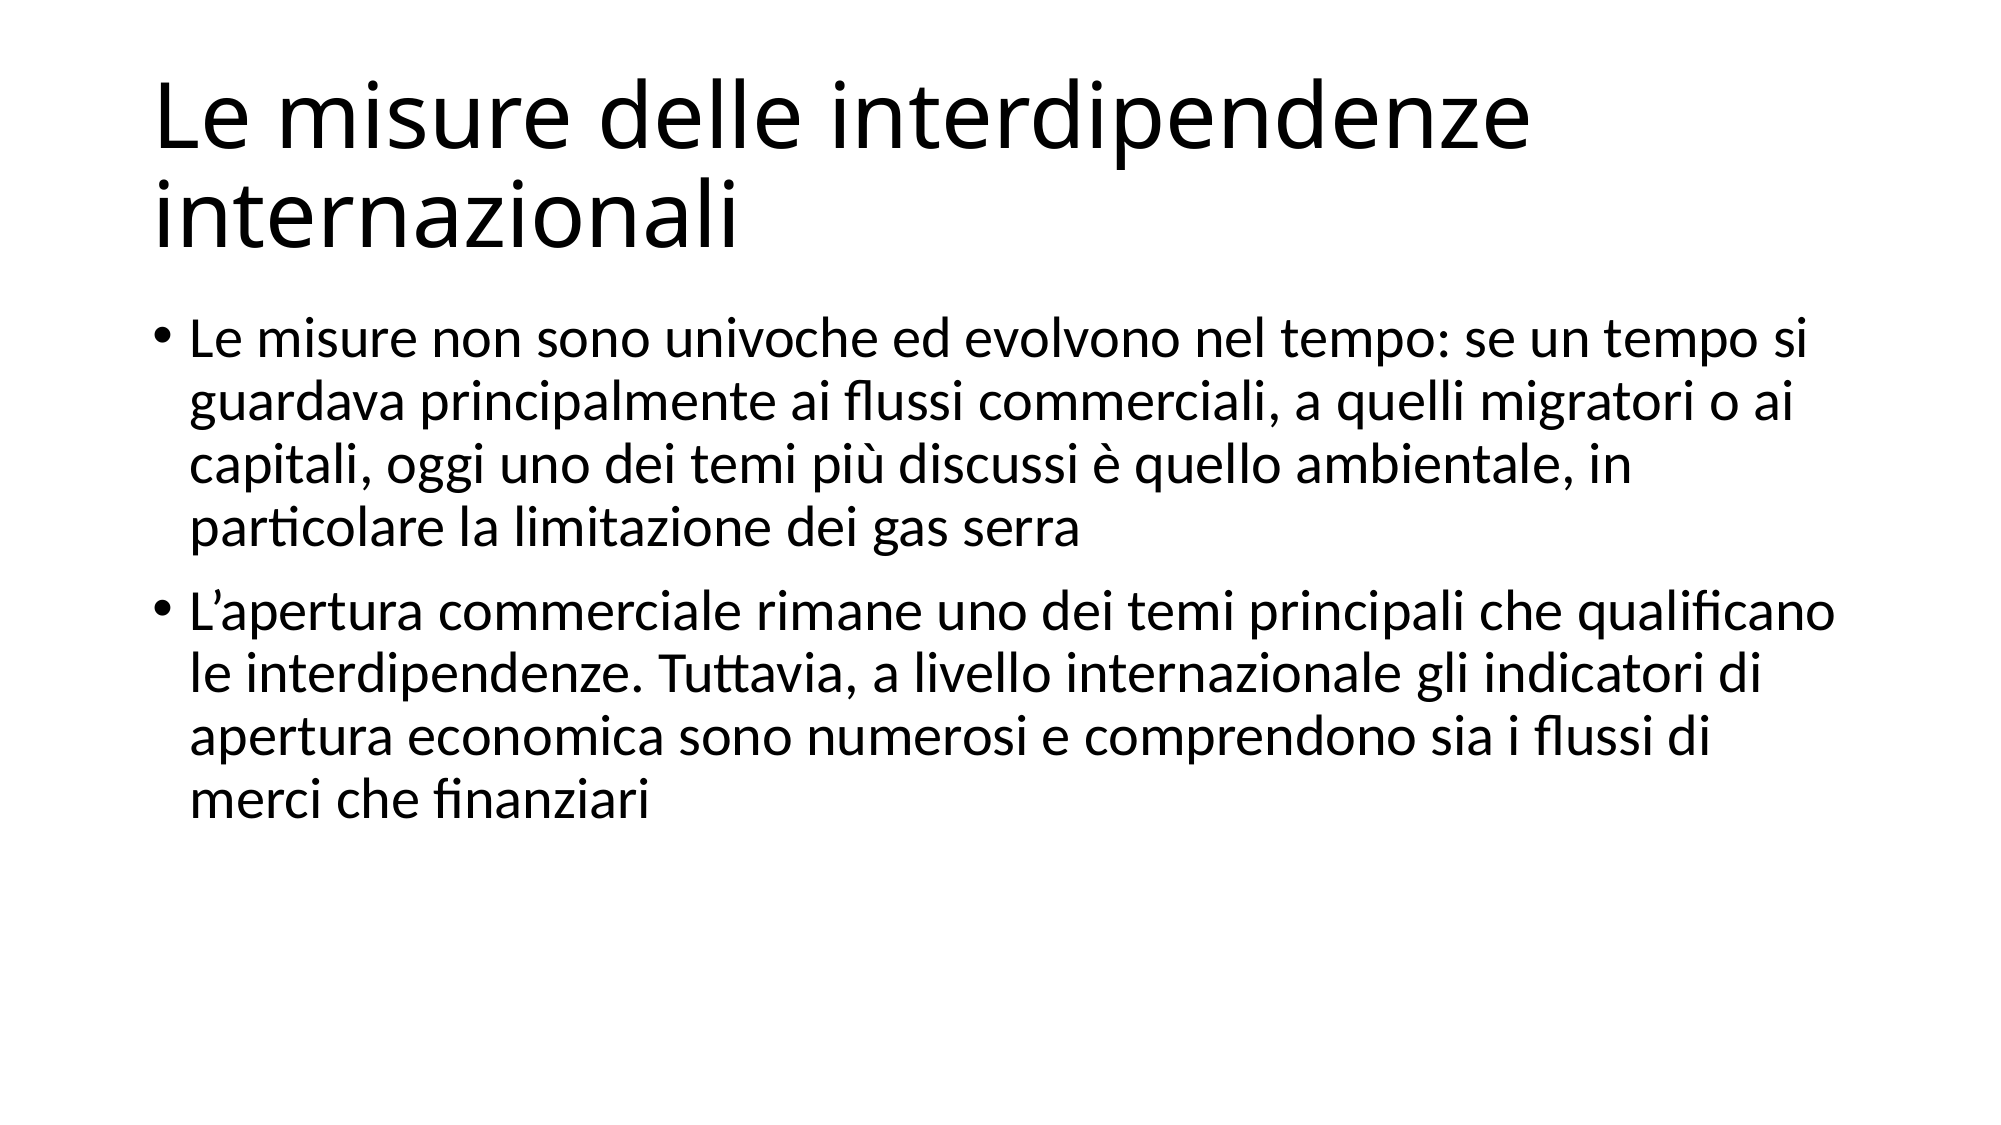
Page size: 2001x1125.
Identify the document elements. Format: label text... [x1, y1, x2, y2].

title Le misure delle interdipendenze internazionali [137, 59, 1863, 278]
list Le misure non sono univoche ed evolvono nel tempo: se un tempo si guardava principalmente ai flussi commerciali, a quelli migratori o ai capitali, oggi uno dei temi più discussi è quello ambientale, in particolare la limitazione dei gas serra L’apertura commerciale rimane uno dei temi principali che qualificano le interdipendenze. Tuttavia, a livello internazionale gli indicatori di apertura economica sono numerosi e comprendono sia i flussi di merci che finanziari [137, 299, 1863, 1014]
